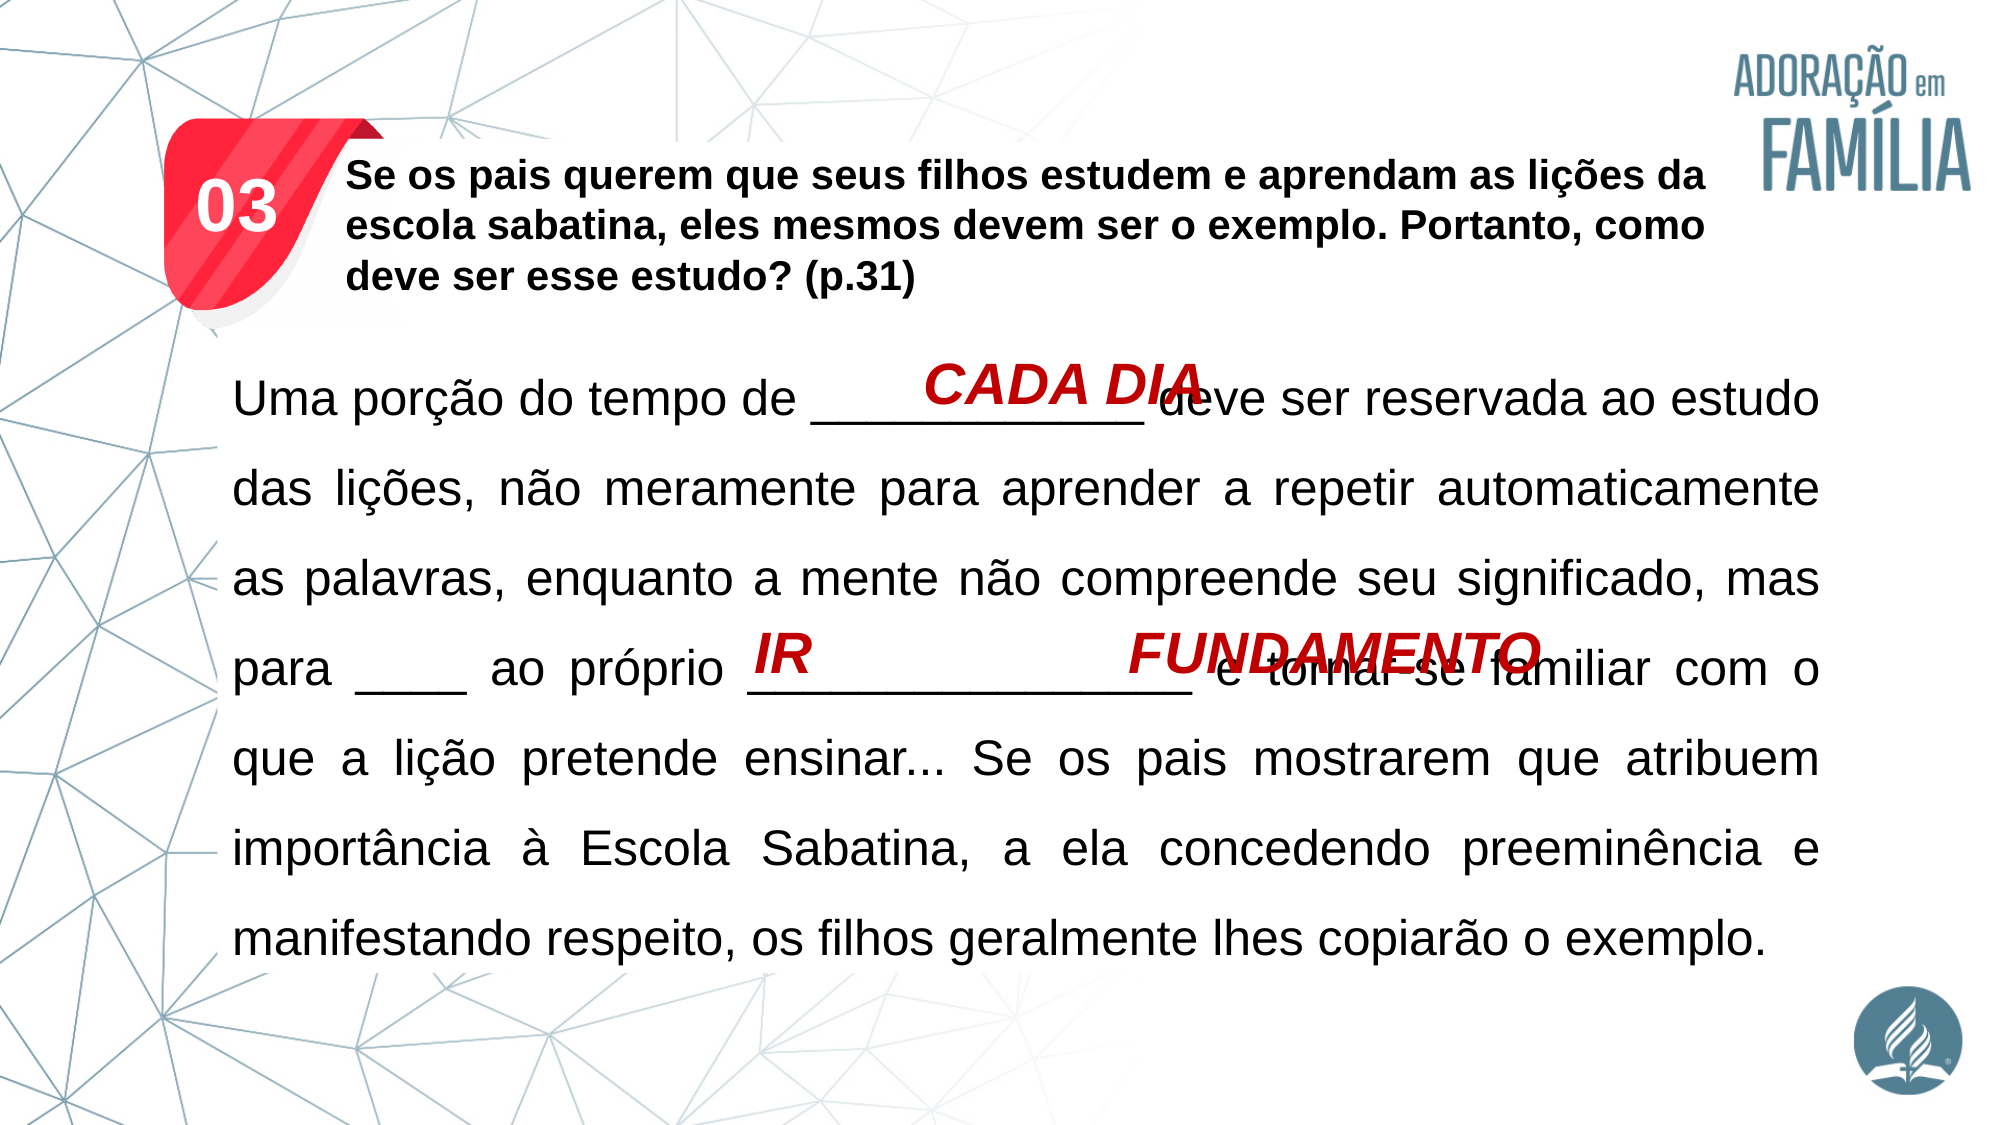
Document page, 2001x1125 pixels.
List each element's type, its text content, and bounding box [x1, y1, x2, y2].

picture [0, 0, 2001, 1125]
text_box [164, 118, 1266, 330]
text_box Uma porção do tempo de ____________ deve ser reservada ao estudo das lições, não meramente para aprender a repetir automaticamente as palavras, enquanto a mente não compreende seu significado, mas para ____ ao próprio ________________ e tornar-se familiar com o que a lição pretende ensinar... Se os pais mostrarem que atribuem importância à Escola Sabatina, a ela concedendo preeminência e manifestando respeito, os filhos geralmente lhes copiarão o exemplo. [217, 328, 1836, 974]
text_box Se os pais querem que seus filhos estudem e aprendam as lições da escola sabatina, eles mesmos devem ser o exemplo. Portanto, como deve ser esse estudo? (p.31) [1266, 140, 1745, 306]
text_box FUNDAMENTO [1114, 608, 1584, 693]
text_box IR [739, 608, 842, 693]
text_box CADA DIA [908, 338, 1236, 424]
